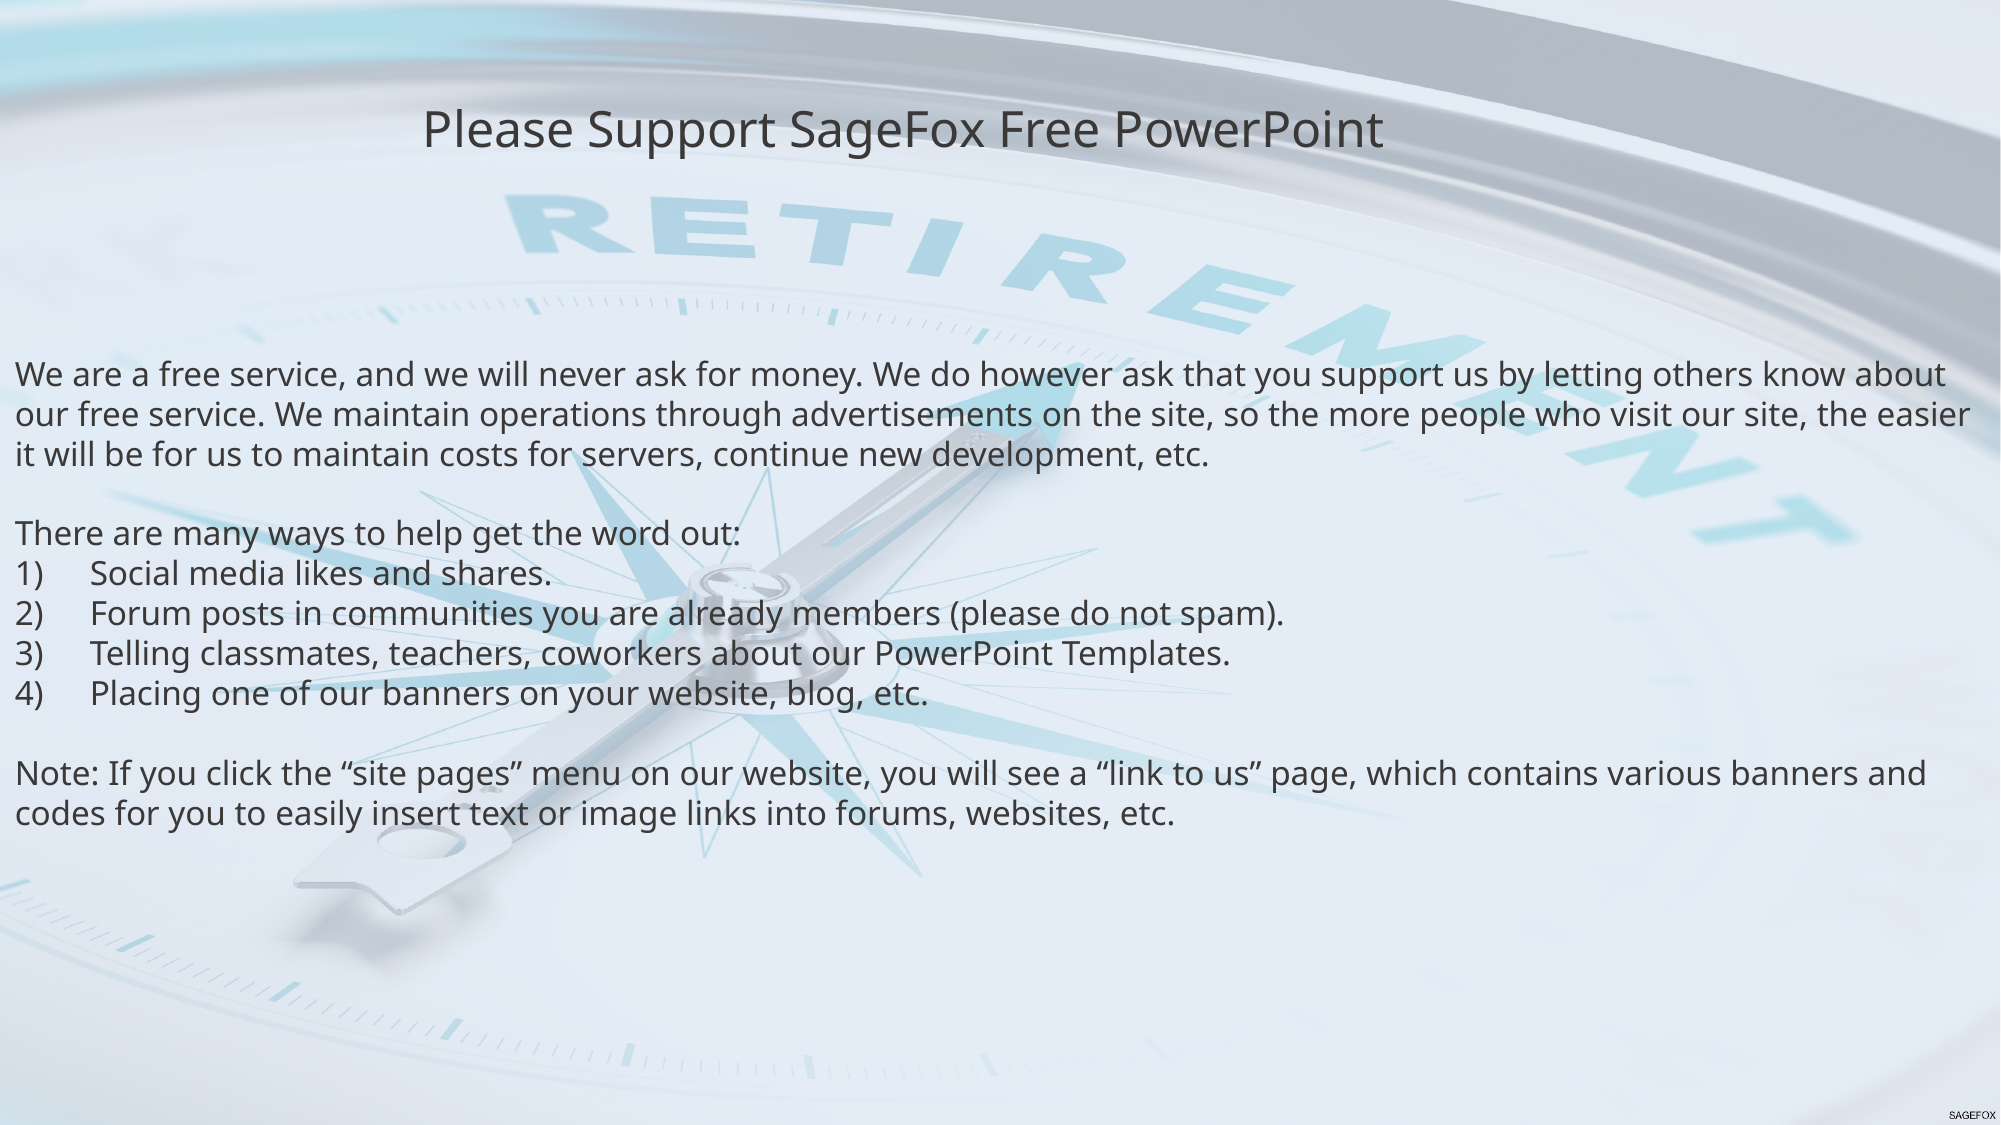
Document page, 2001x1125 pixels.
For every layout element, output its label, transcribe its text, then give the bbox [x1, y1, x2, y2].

text_box We are a free service, and we will never ask for money. We do however ask that you support us by letting others know about our free service. We maintain operations through advertisements on the site, so the more people who visit our site, the easier it will be for us to maintain costs for servers, continue new development, etc. There are many ways to help get the word out: Social media likes and shares. Forum posts in communities you are already members (please do not spam). Telling classmates, teachers, coworkers about our PowerPoint Templates. Placing one of our banners on your website, blog, etc. Note: If you click the “site pages” menu on our website, you will see a “link to us” page, which contains various banners and codes for you to easily insert text or image links into forums, websites, etc. [0, 0, 2000, 1125]
title Please Support SageFox Free PowerPoint [363, 72, 1444, 190]
